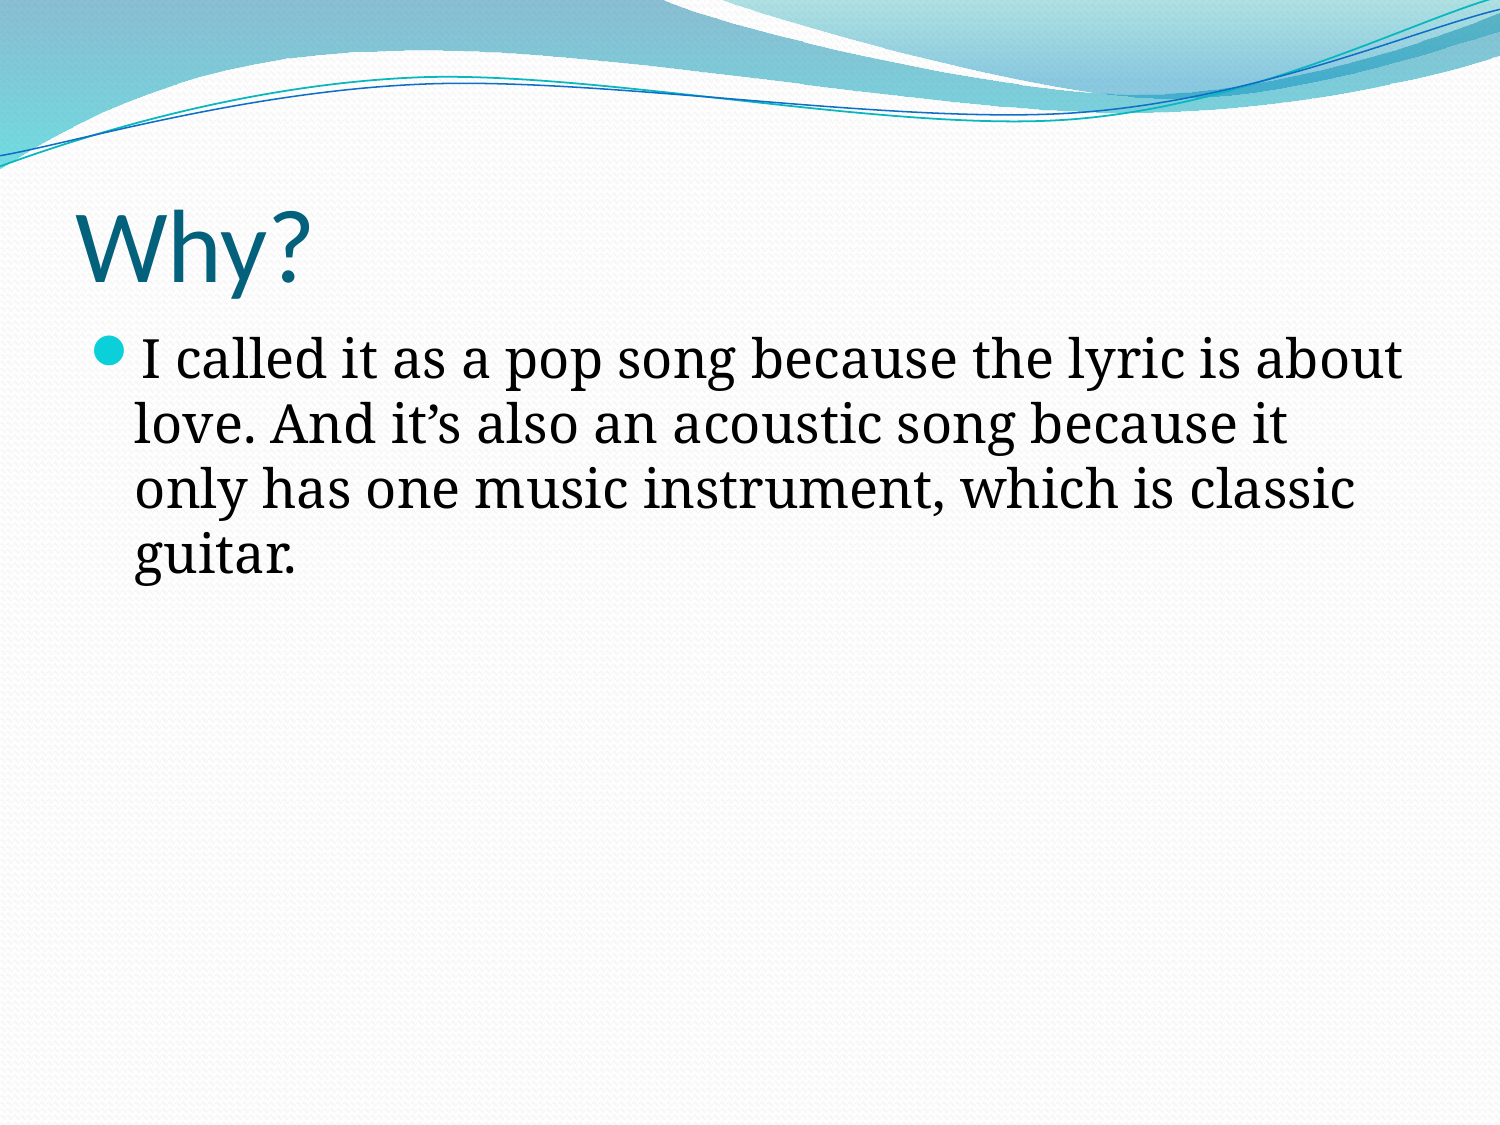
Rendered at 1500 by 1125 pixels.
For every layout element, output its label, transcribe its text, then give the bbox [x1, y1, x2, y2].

title Why? [75, 115, 1425, 303]
list I called it as a pop song because the lyric is about love. And it’s also an acoustic song because it only has one music instrument, which is classic guitar. [75, 317, 1425, 1038]
